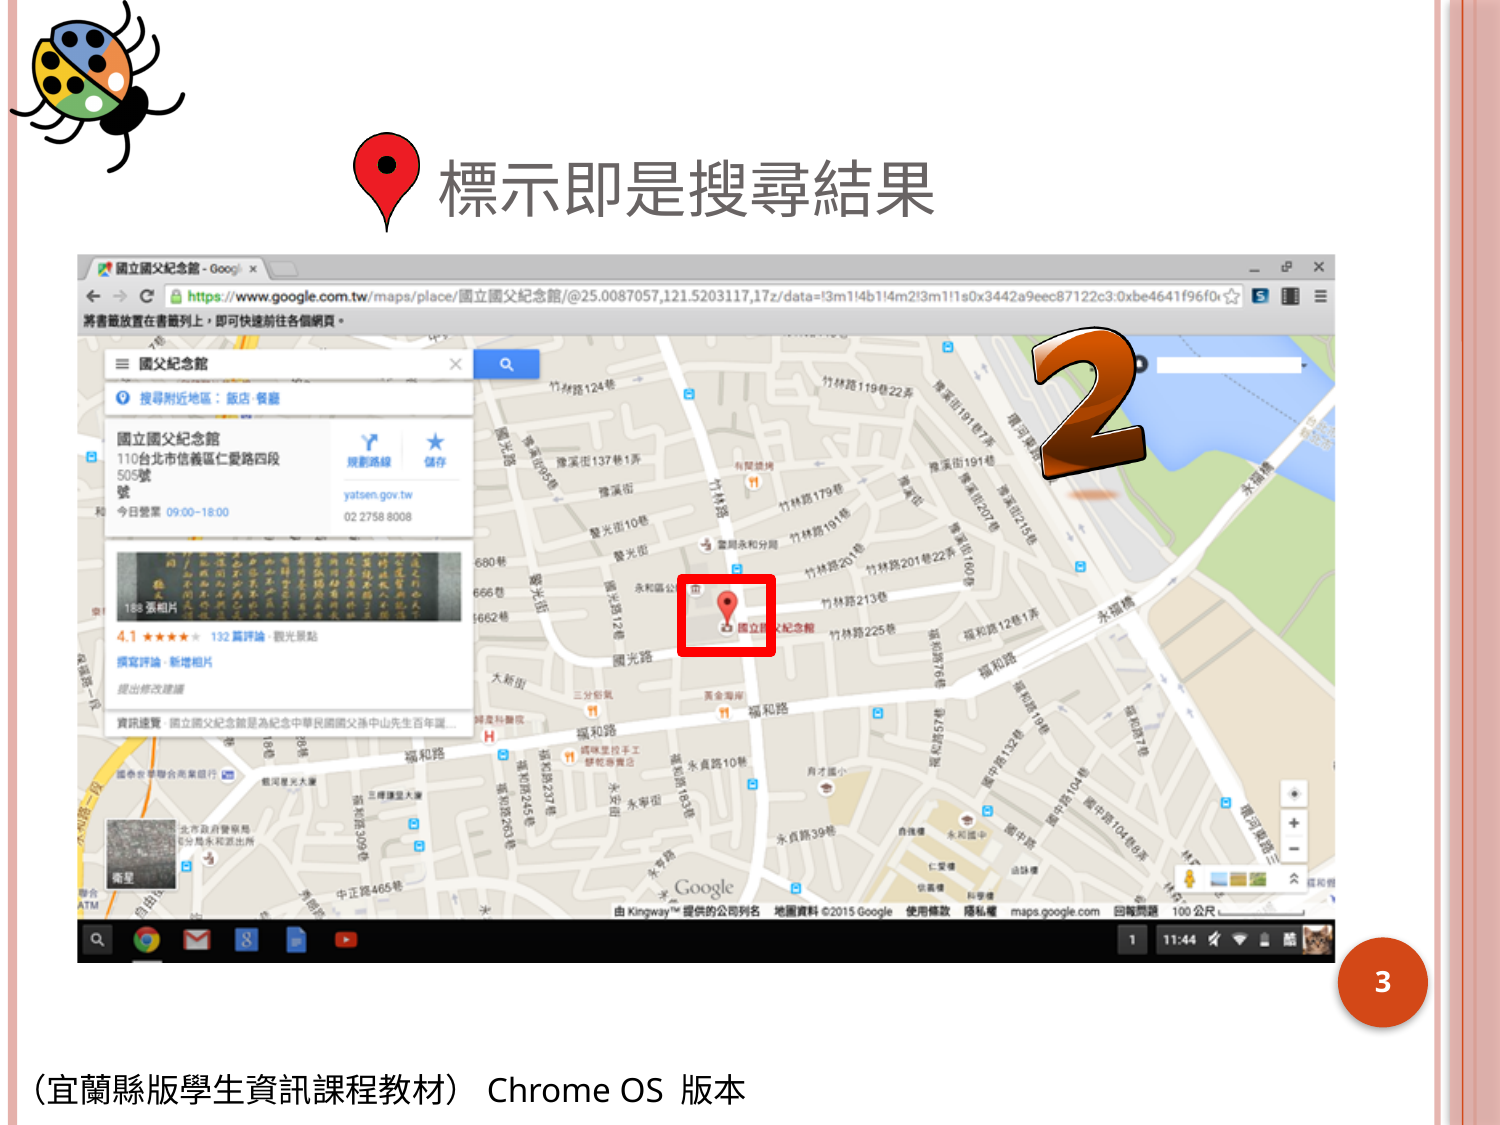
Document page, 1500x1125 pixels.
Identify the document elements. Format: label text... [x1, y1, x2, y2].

title 標示即是搜尋結果 [75, 45, 1300, 233]
picture [353, 131, 420, 233]
picture [0, 0, 169, 176]
slide_number 3 [1333, 940, 1434, 1027]
picture [76, 253, 1338, 964]
